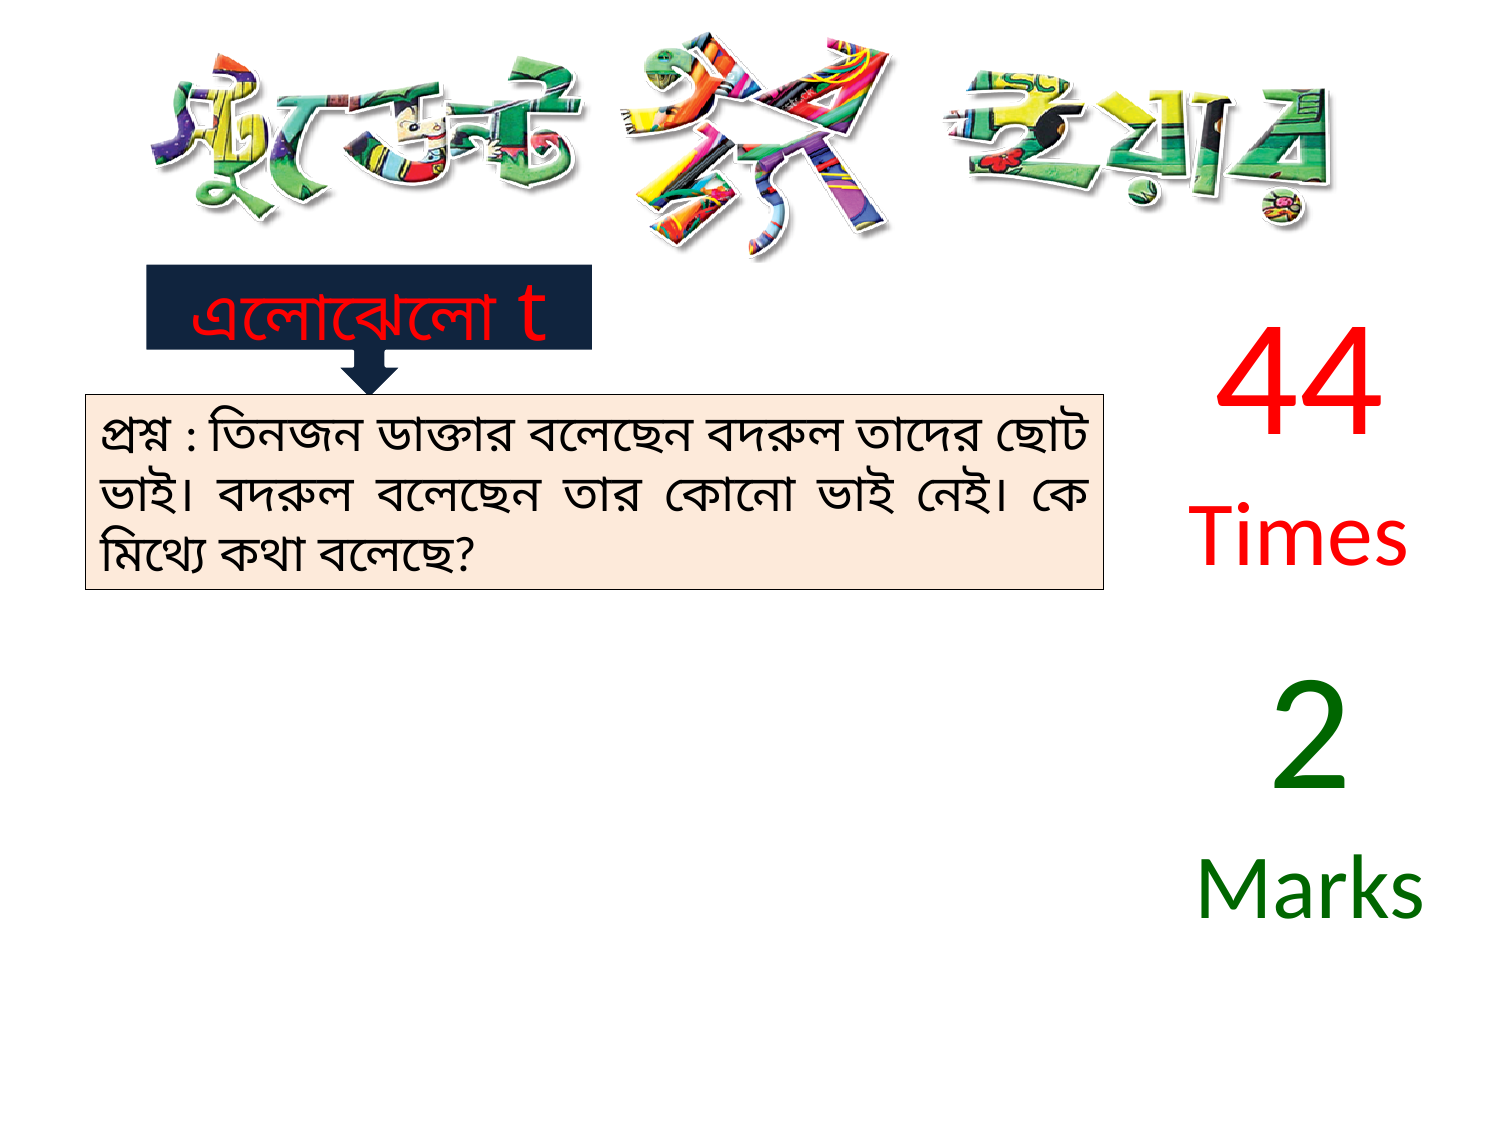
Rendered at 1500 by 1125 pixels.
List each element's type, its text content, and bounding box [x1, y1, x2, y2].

text_box প্রশ্ন : তিনজন ডাক্তার বলেছেন বদরুল তাদের ছোট ভাই। বদরুল বলেছেন তার কোনো ভাই নেই। কে মিথ্যে কথা বলেছে? [85, 394, 132, 590]
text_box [137, 24, 1476, 970]
